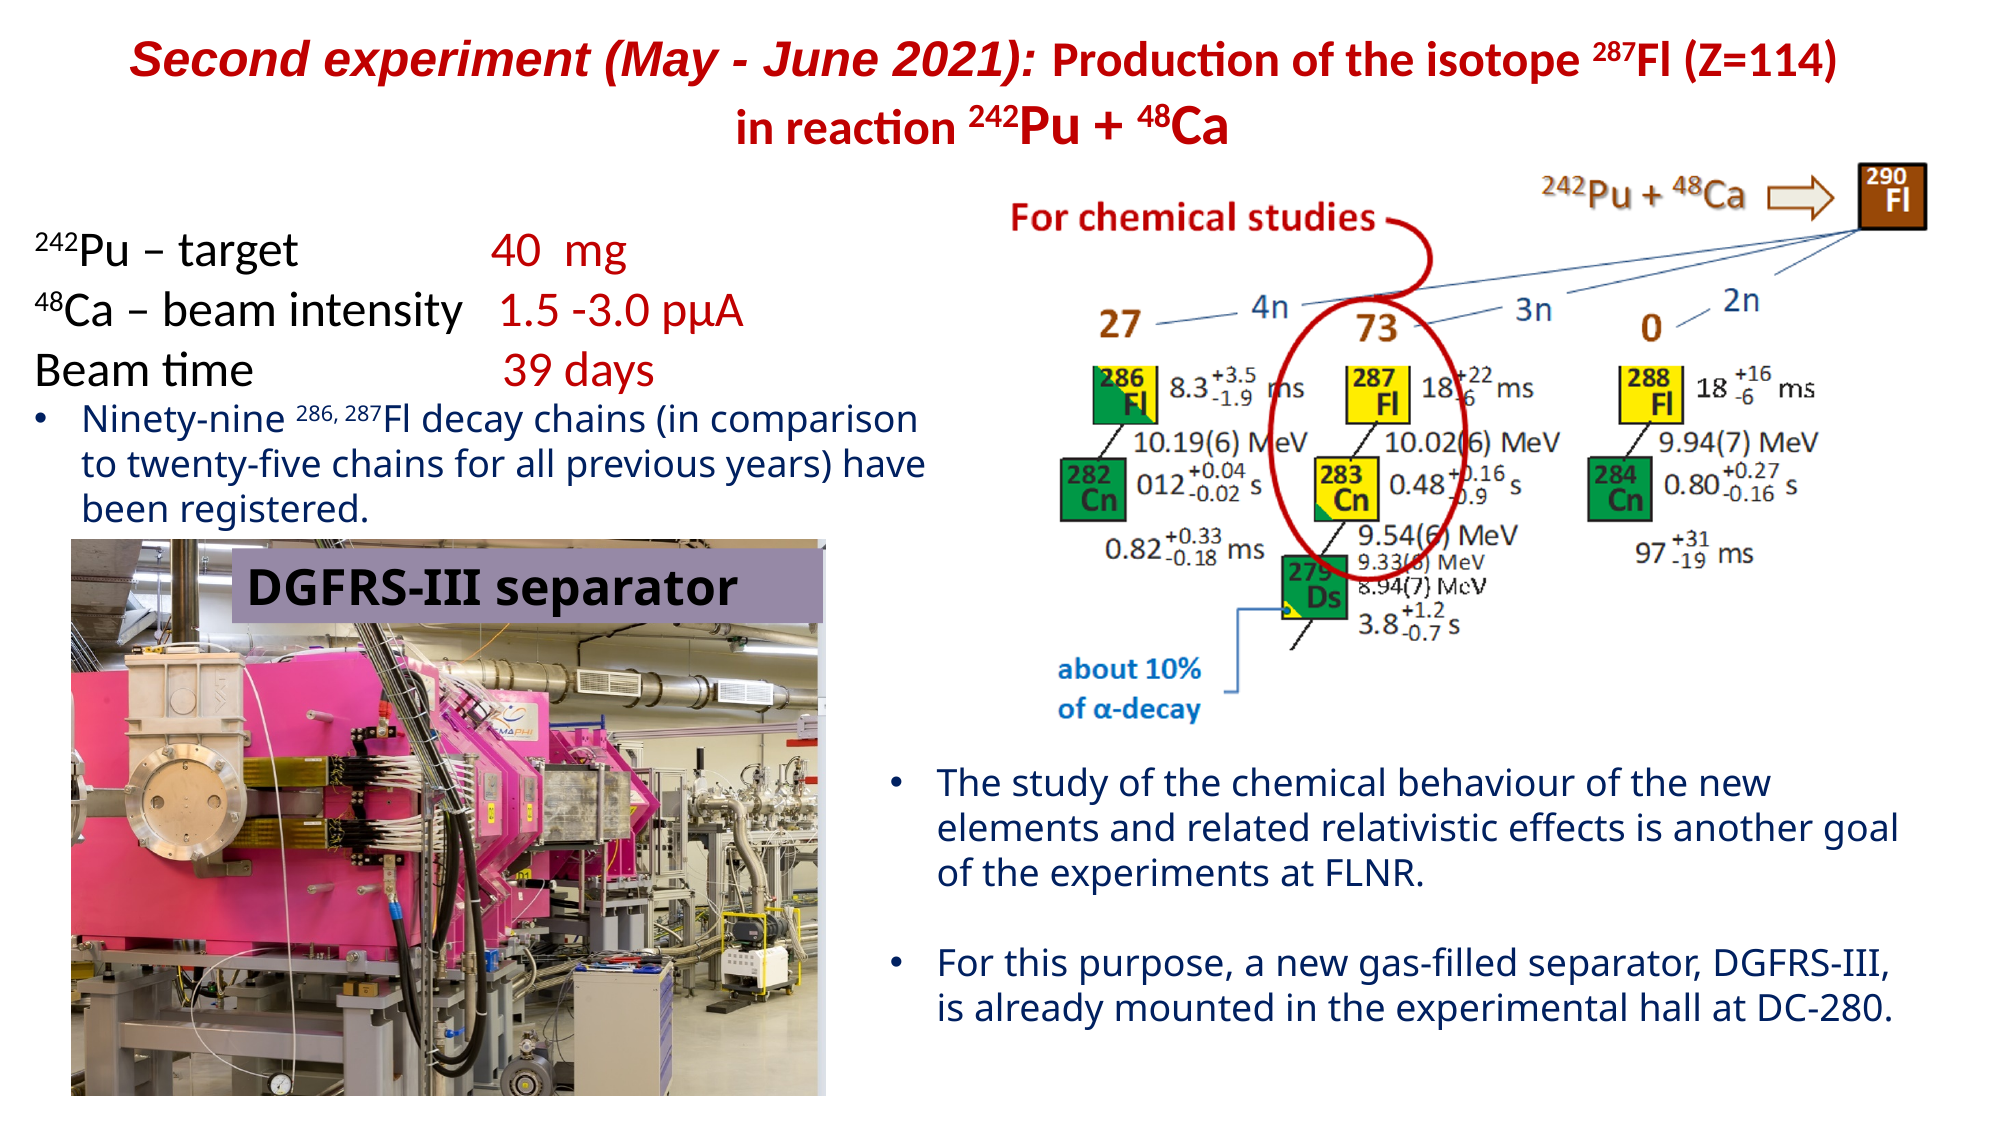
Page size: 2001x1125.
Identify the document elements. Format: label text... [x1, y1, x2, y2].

text_box The study of the chemical behaviour of the new elements and related relativistic effects is another goal of the experiments at FLNR. For this purpose, a new gas-filled separator, DGFRS-III, is already mounted in the experimental hall at DC-280. [875, 751, 1940, 1037]
picture [70, 538, 826, 1096]
picture [1000, 141, 1940, 738]
text_box Second experiment (May - June 2021): Production of the isotope 287Fl (Z=114) in reaction 242Pu + 48Ca 242Pu – target 40 mg 48Са – beam intensity 1.5 -3.0 pµA Beam time 39 days [19, 19, 1960, 404]
text_box Ninety-nine 286, 287Fl decay chains (in comparison to twenty-five chains for all previous years) have been registered. [19, 387, 965, 538]
